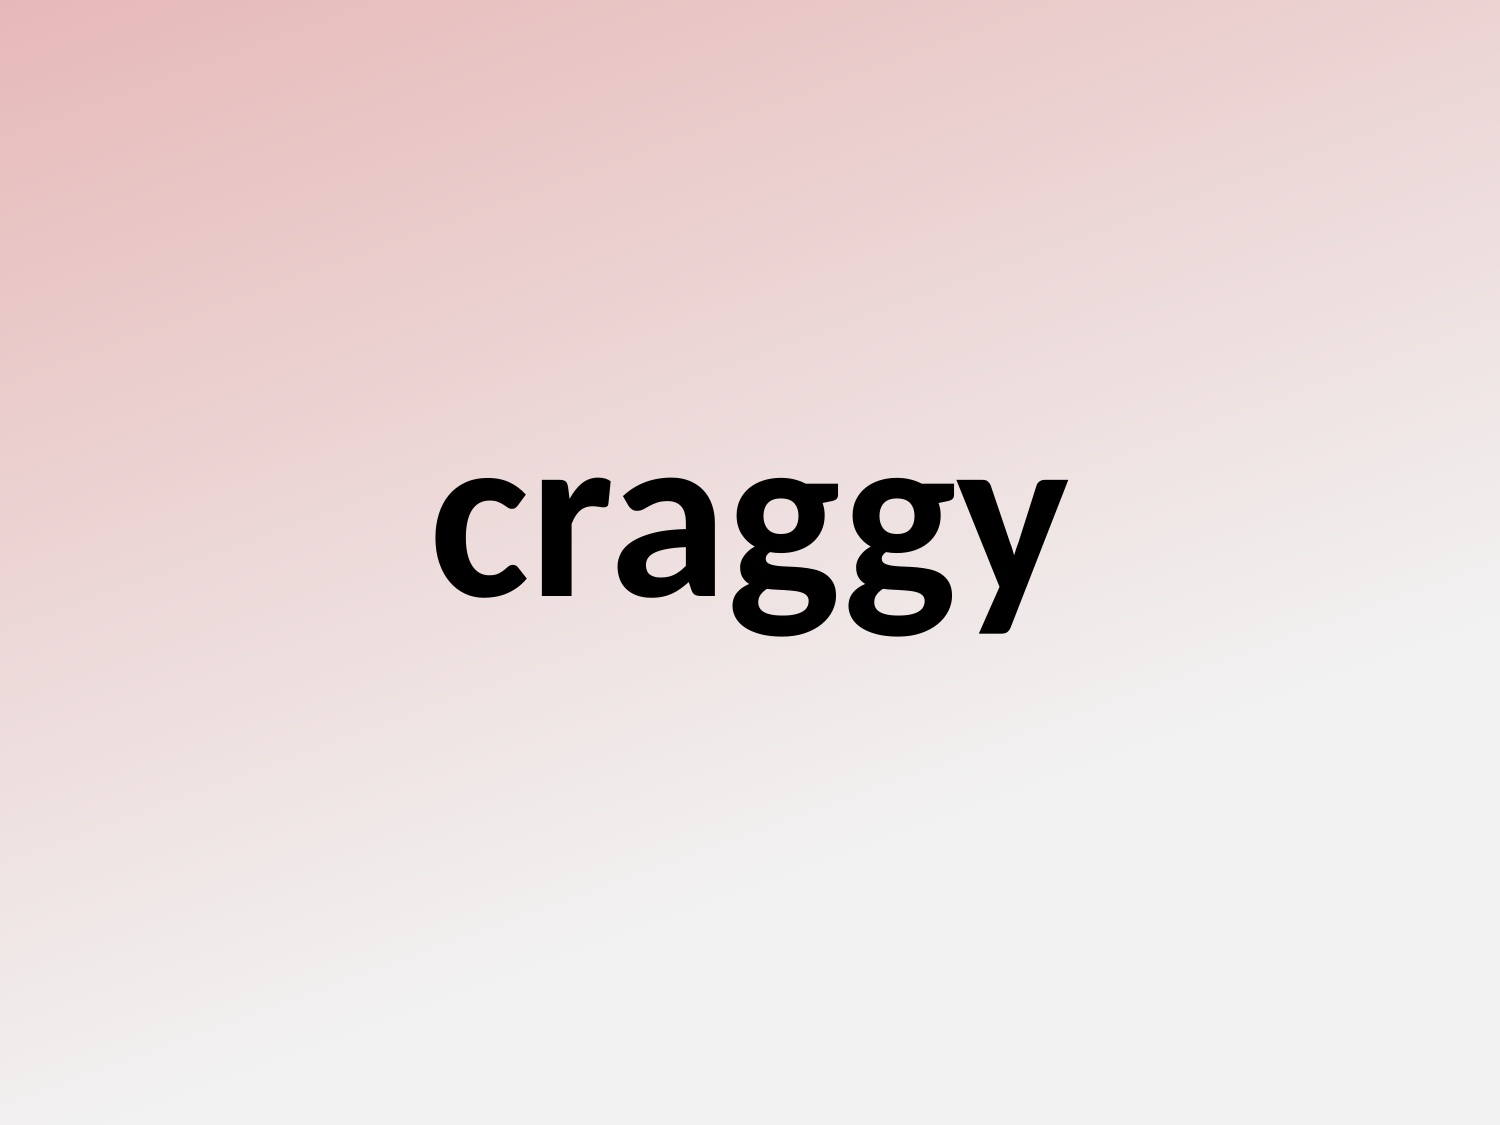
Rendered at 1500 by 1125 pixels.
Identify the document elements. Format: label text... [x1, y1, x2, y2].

text_box craggy [187, 349, 1313, 653]
